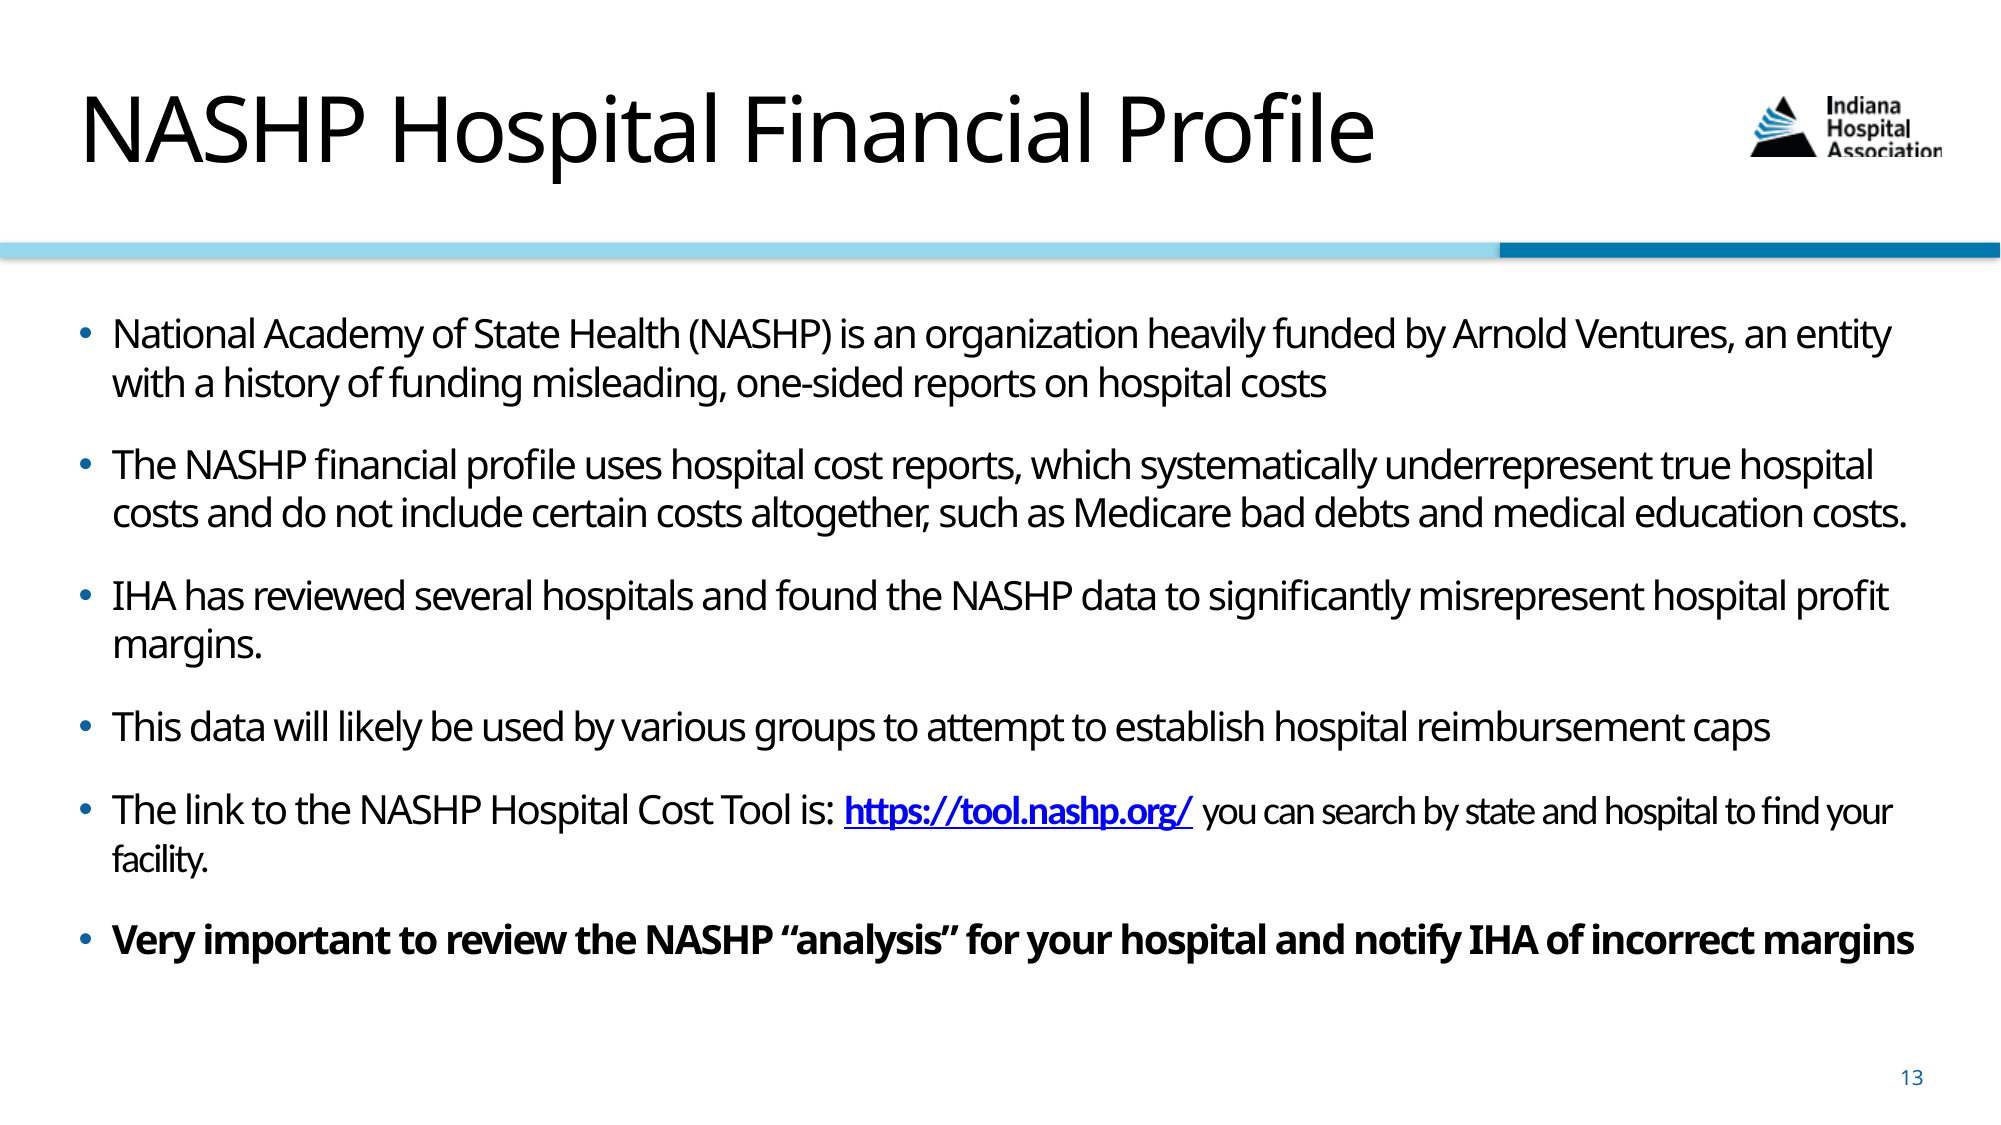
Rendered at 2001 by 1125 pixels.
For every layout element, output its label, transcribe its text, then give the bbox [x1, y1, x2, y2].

list National Academy of State Health (NASHP) is an organization heavily funded by Arnold Ventures, an entity with a history of funding misleading, one-sided reports on hospital costs The NASHP financial profile uses hospital cost reports, which systematically underrepresent true hospital costs and do not include certain costs altogether, such as Medicare bad debts and medical education costs. IHA has reviewed several hospitals and found the NASHP data to significantly misrepresent hospital profit margins. This data will likely be used by various groups to attempt to establish hospital reimbursement caps The link to the NASHP Hospital Cost Tool is: https://tool.nashp.org/ you can search by state and hospital to find your facility. Very important to review the NASHP “analysis” for your hospital and notify IHA of incorrect margins [63, 301, 1939, 1049]
title NASHP Hospital Financial Profile [63, 35, 1697, 218]
slide_number 13 [1845, 1048, 1939, 1109]
